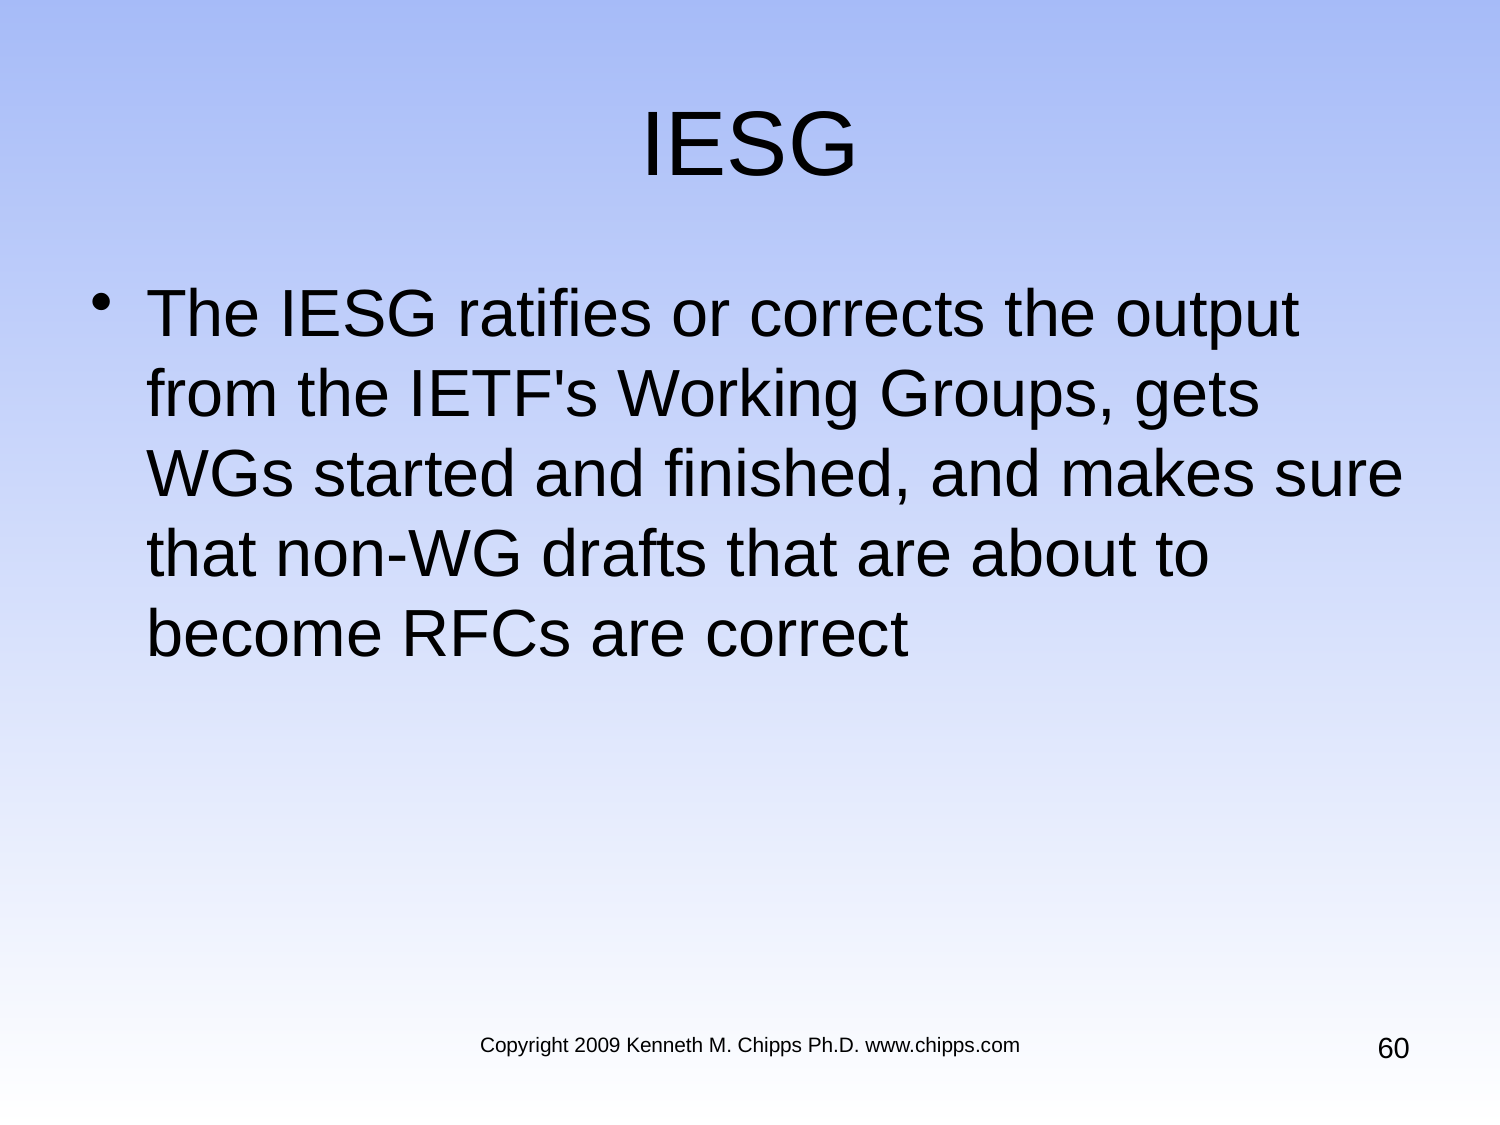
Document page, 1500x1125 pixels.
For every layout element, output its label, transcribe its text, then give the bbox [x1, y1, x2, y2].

list The IESG ratifies or corrects the output from the IETF's Working Groups, gets WGs started and finished, and makes sure that non-WG drafts that are about to become RFCs are correct [74, 262, 1426, 1006]
slide_number 60 [1074, 1021, 1426, 1101]
footer Copyright 2009 Kenneth M. Chipps Ph.D. www.chipps.com [449, 1024, 1051, 1103]
title IESG [74, 44, 1426, 233]
